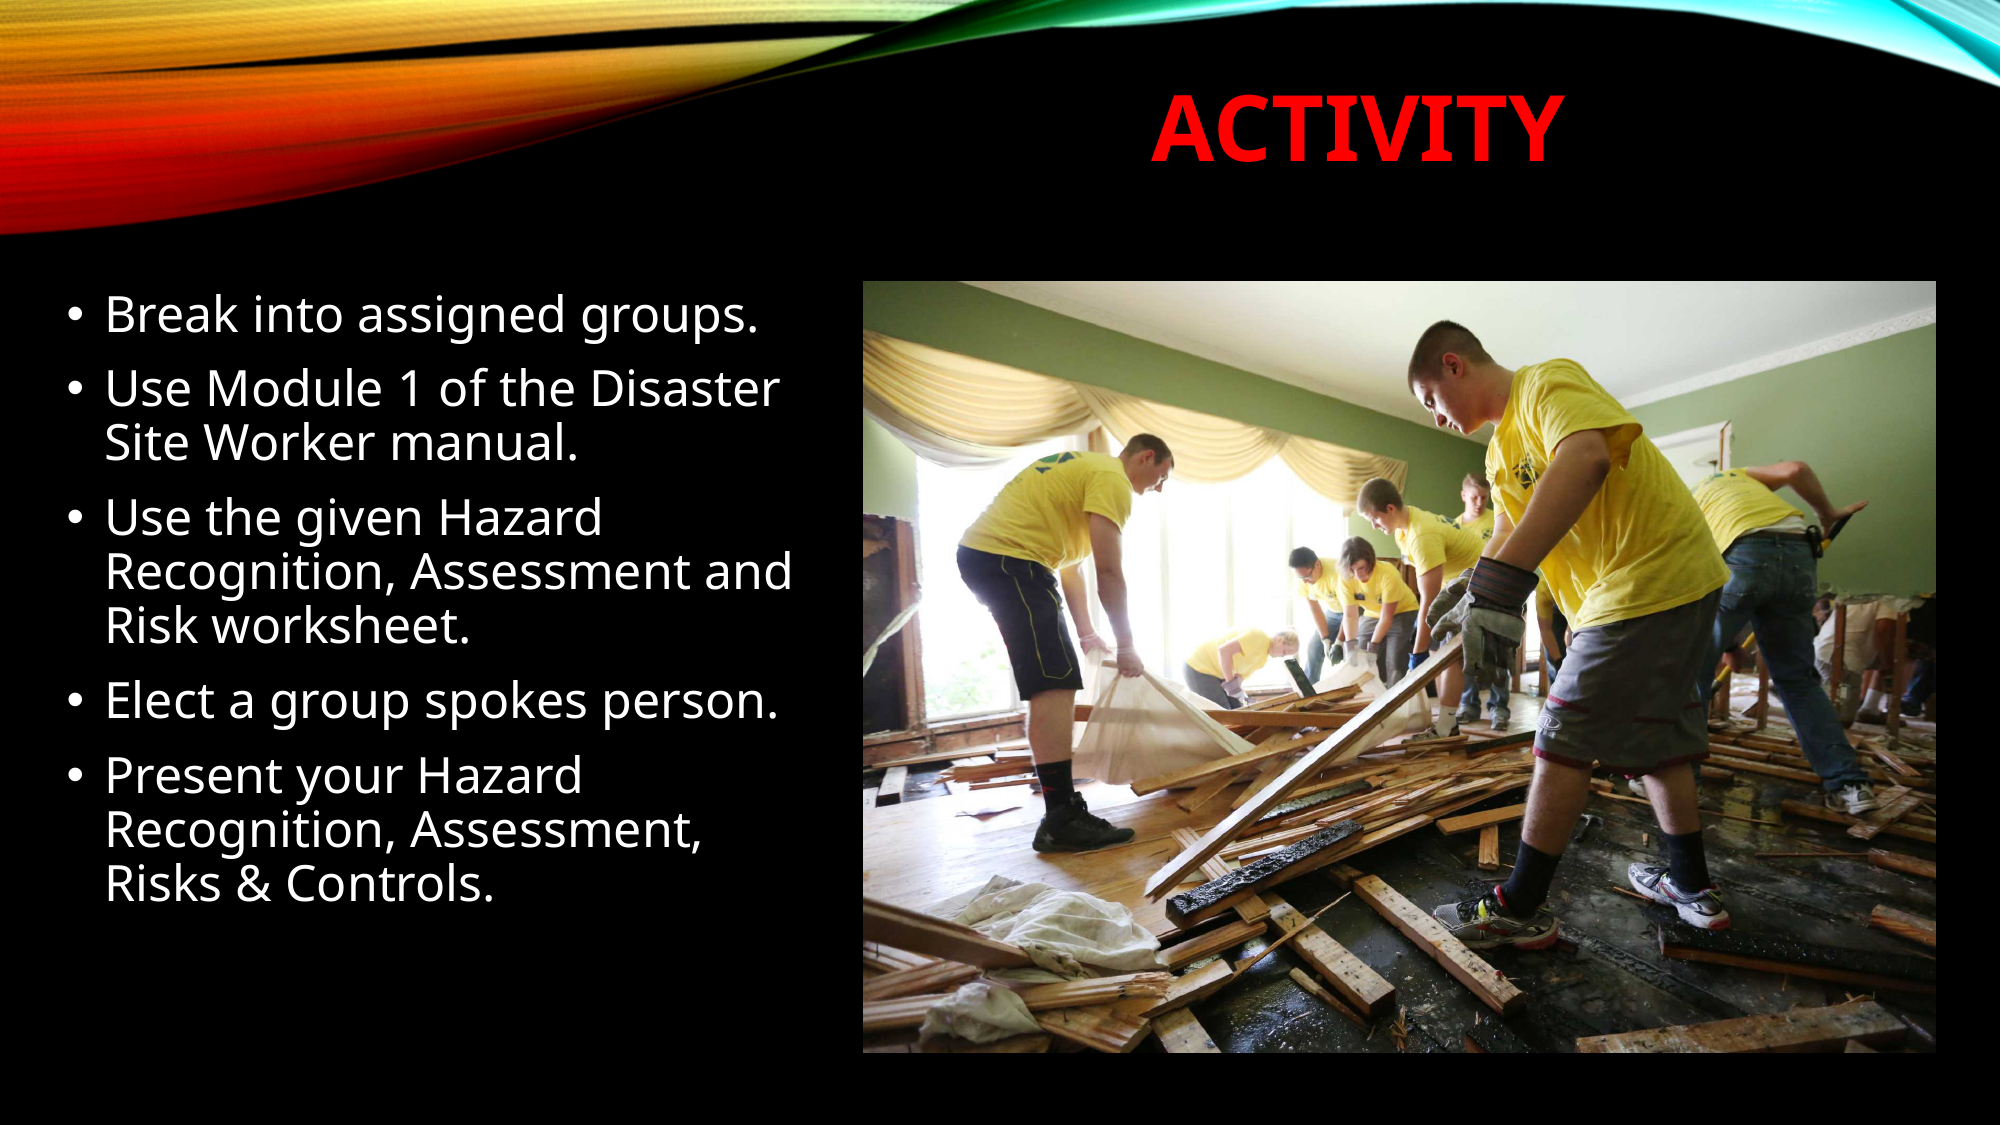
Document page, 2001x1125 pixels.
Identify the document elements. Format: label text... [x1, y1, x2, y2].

title activity [1032, 68, 1686, 190]
picture [0, 0, 2000, 237]
picture [863, 281, 1936, 1054]
list Break into assigned groups. Use Module 1 of the Disaster Site Worker manual. Use the given Hazard Recognition, Assessment and Risk worksheet. Elect a group spokes person. Present your Hazard Recognition, Assessment, Risks & Controls. [51, 281, 820, 914]
